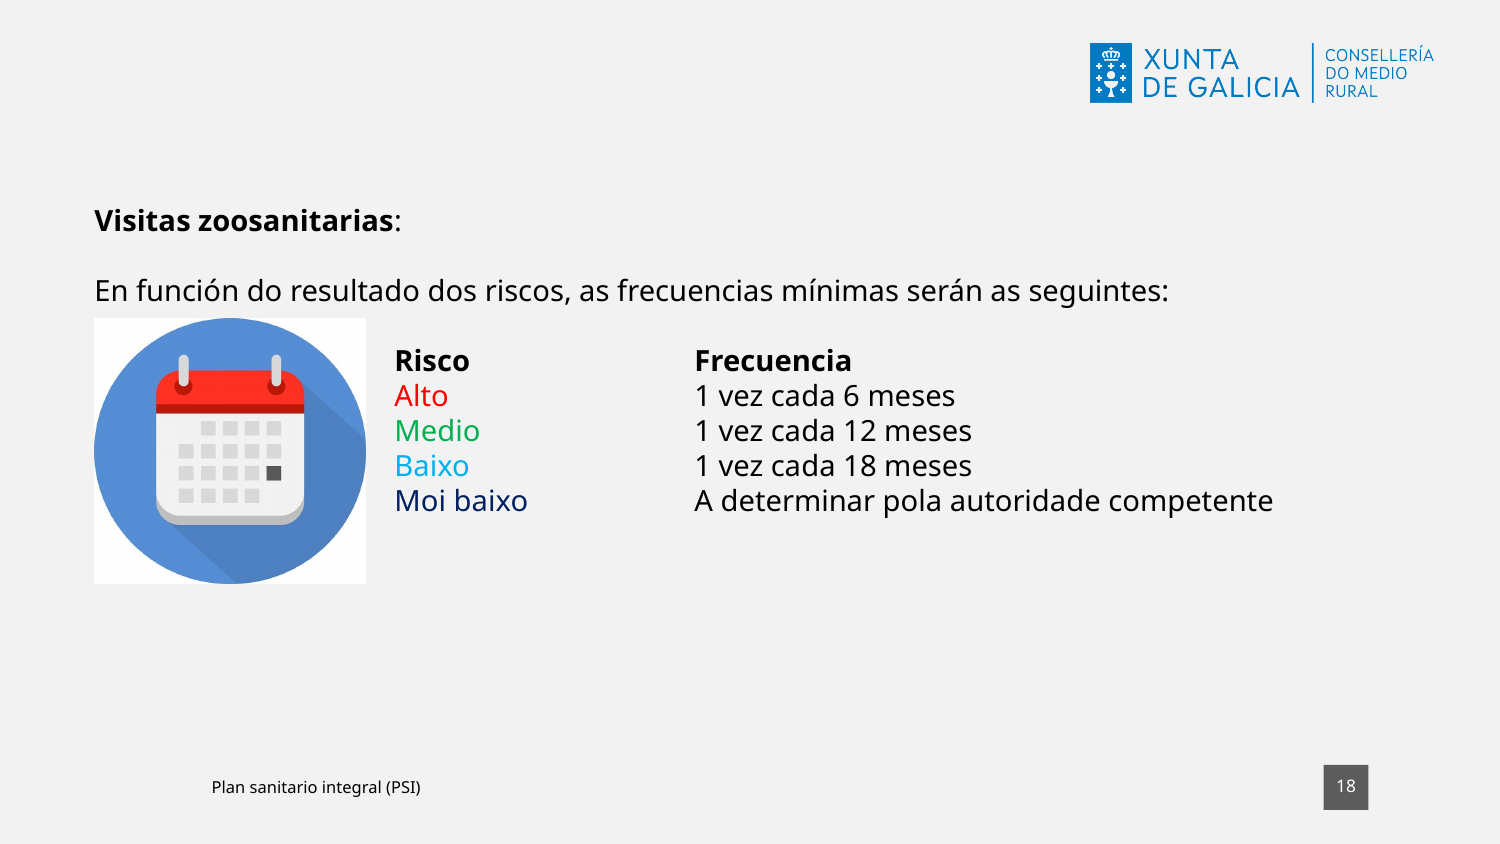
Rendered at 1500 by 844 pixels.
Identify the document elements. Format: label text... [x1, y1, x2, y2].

text_box 18 [1323, 764, 1369, 810]
text_box [63, 244, 1436, 750]
picture [94, 318, 367, 585]
picture [1090, 43, 1434, 103]
text_box Visitas zoosanitarias: En función do resultado dos riscos, as frecuencias mínimas serán as seguintes: Risco Frecuencia Alto 1 vez cada 6 meses Medio 1 vez cada 12 meses Baixo 1 vez cada 18 meses Moi baixo A determinar pola autoridade competente [79, 195, 1483, 601]
text_box Plan sanitario integral (PSI) [196, 767, 923, 807]
